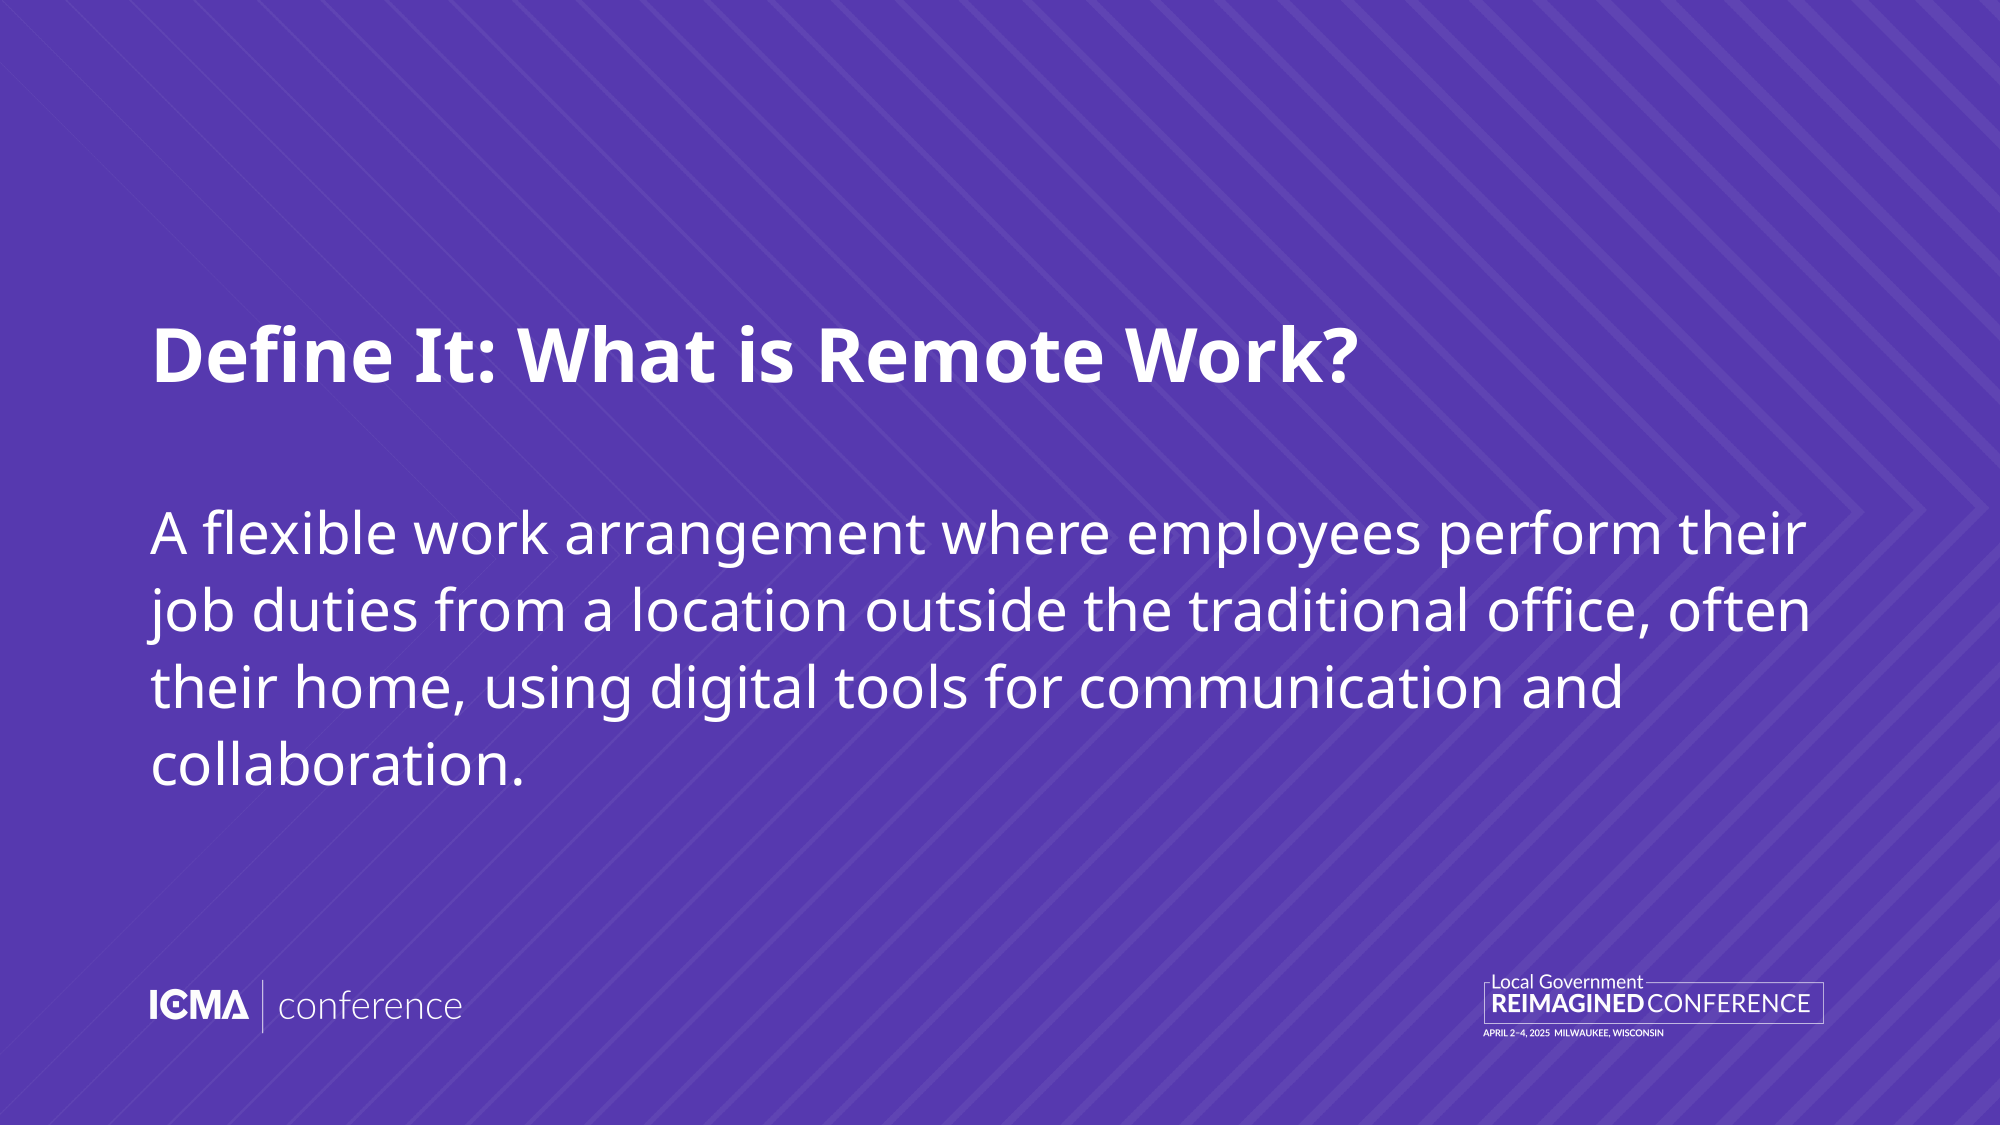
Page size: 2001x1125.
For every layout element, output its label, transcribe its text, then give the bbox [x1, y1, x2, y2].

picture [150, 974, 465, 1039]
title Define It: What is Remote Work? [150, 196, 1824, 398]
picture [1483, 974, 1824, 1039]
list A flexible work arrangement where employees perform their job duties from a location outside the traditional office, often their home, using digital tools for communication and collaboration. [150, 489, 1824, 930]
